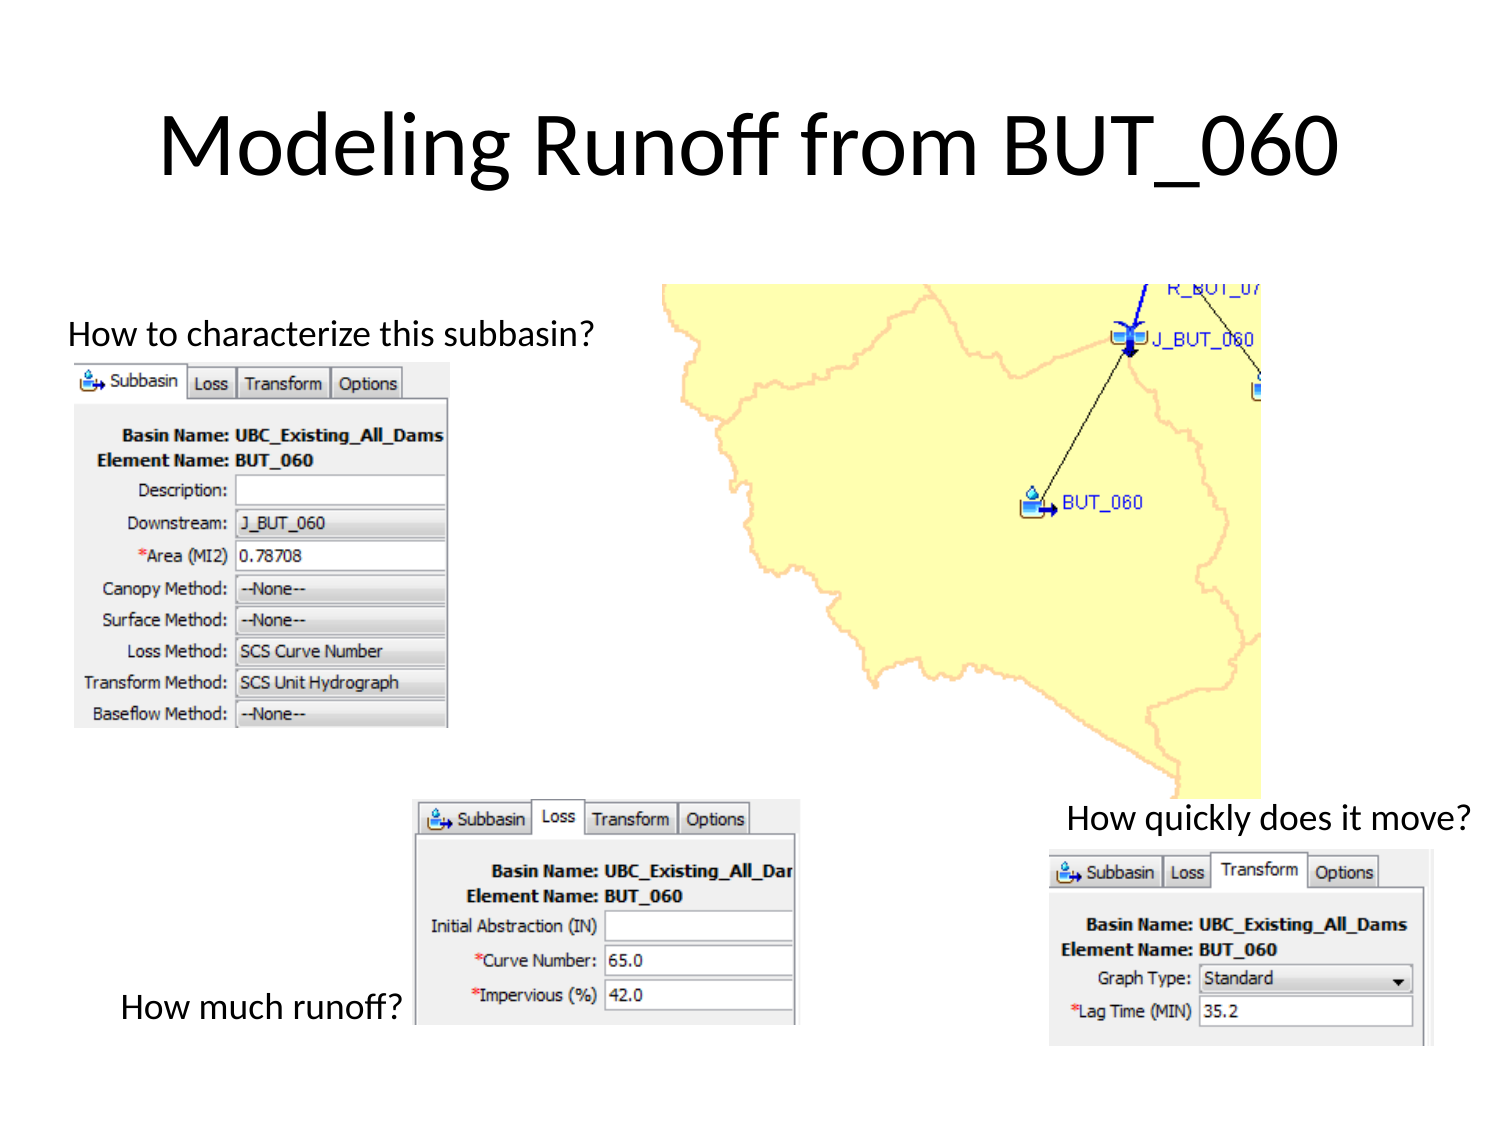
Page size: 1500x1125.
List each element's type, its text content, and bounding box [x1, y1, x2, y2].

title Modeling Runoff from BUT_060 [75, 45, 1425, 233]
picture [74, 362, 450, 729]
picture [1048, 849, 1434, 1046]
text_box How to characterize this subbasin? [53, 301, 612, 362]
text_box How much runoff? [105, 974, 418, 1035]
text_box How quickly does it move? [1051, 785, 1488, 846]
picture [412, 283, 1262, 1026]
